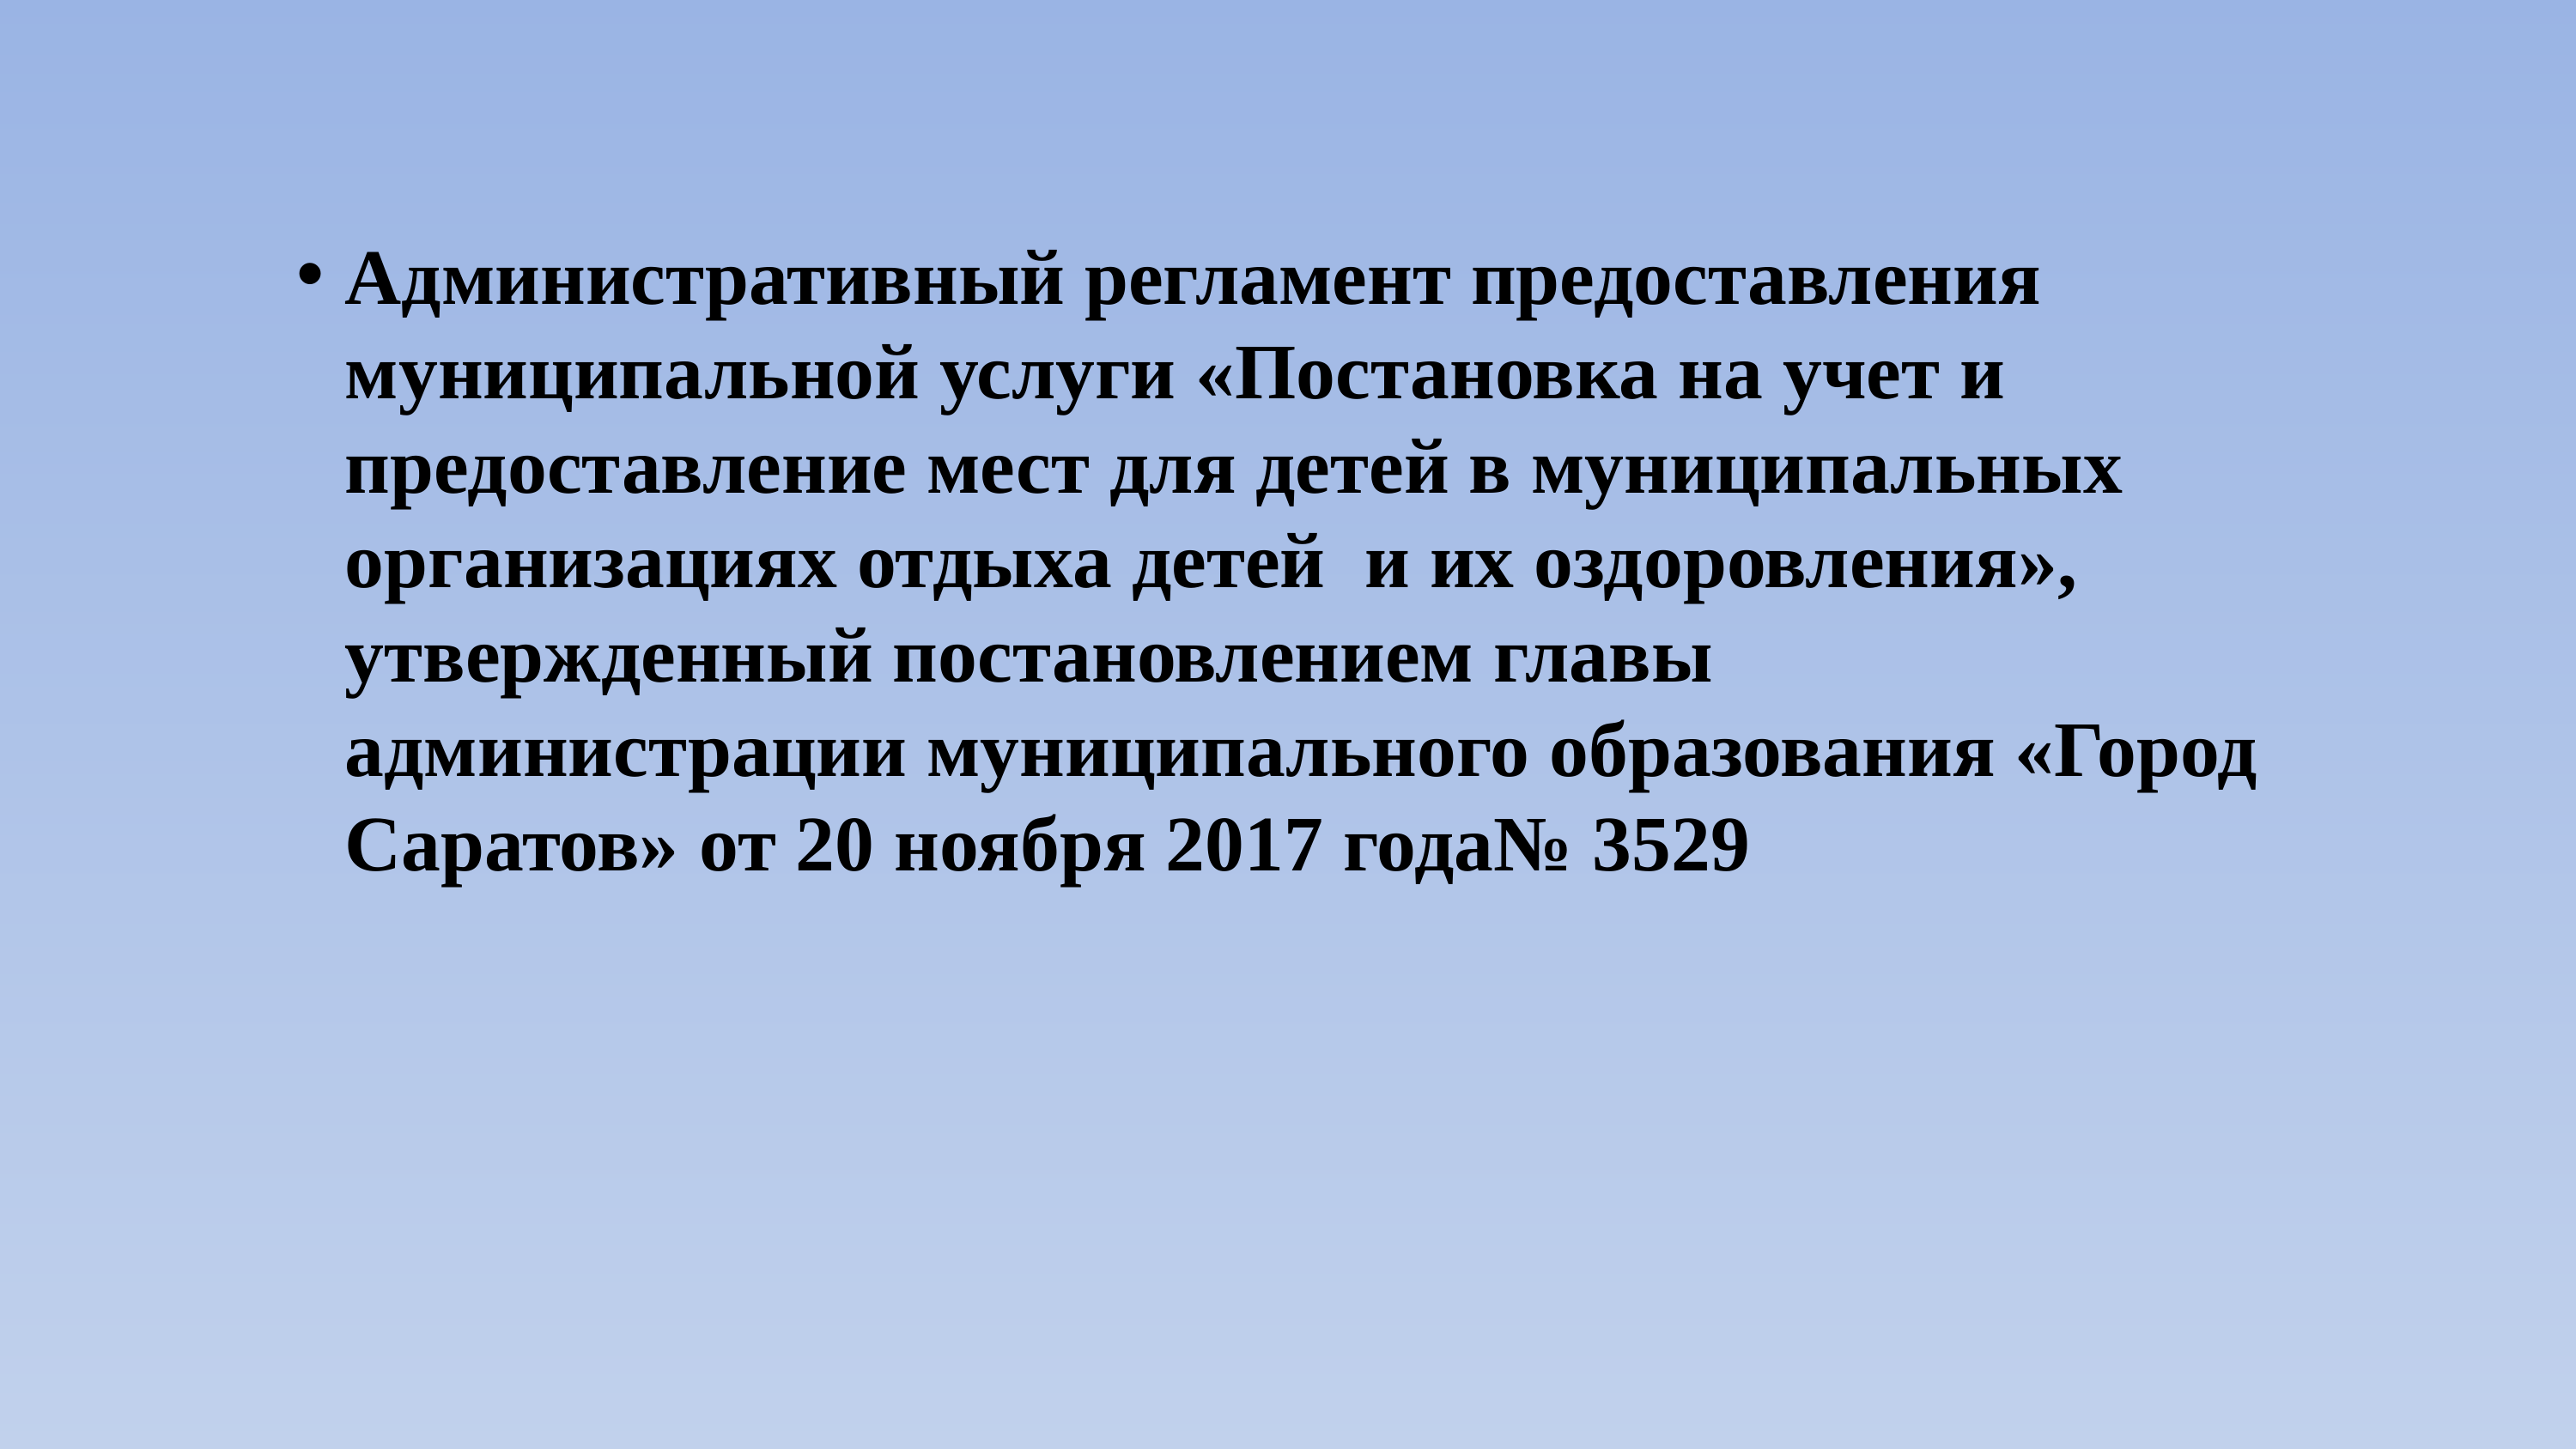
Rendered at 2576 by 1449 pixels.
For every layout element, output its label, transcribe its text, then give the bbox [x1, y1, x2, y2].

list Административный регламент предоставления муниципальной услуги «Постановка на учет и предоставление мест для детей в муниципальных организациях отдыха детей и их оздоровления», утвержденный постановлением главы администрации муниципального образования «Город Саратов» от 20 ноября 2017 года№ 3529 [267, 219, 2299, 1245]
